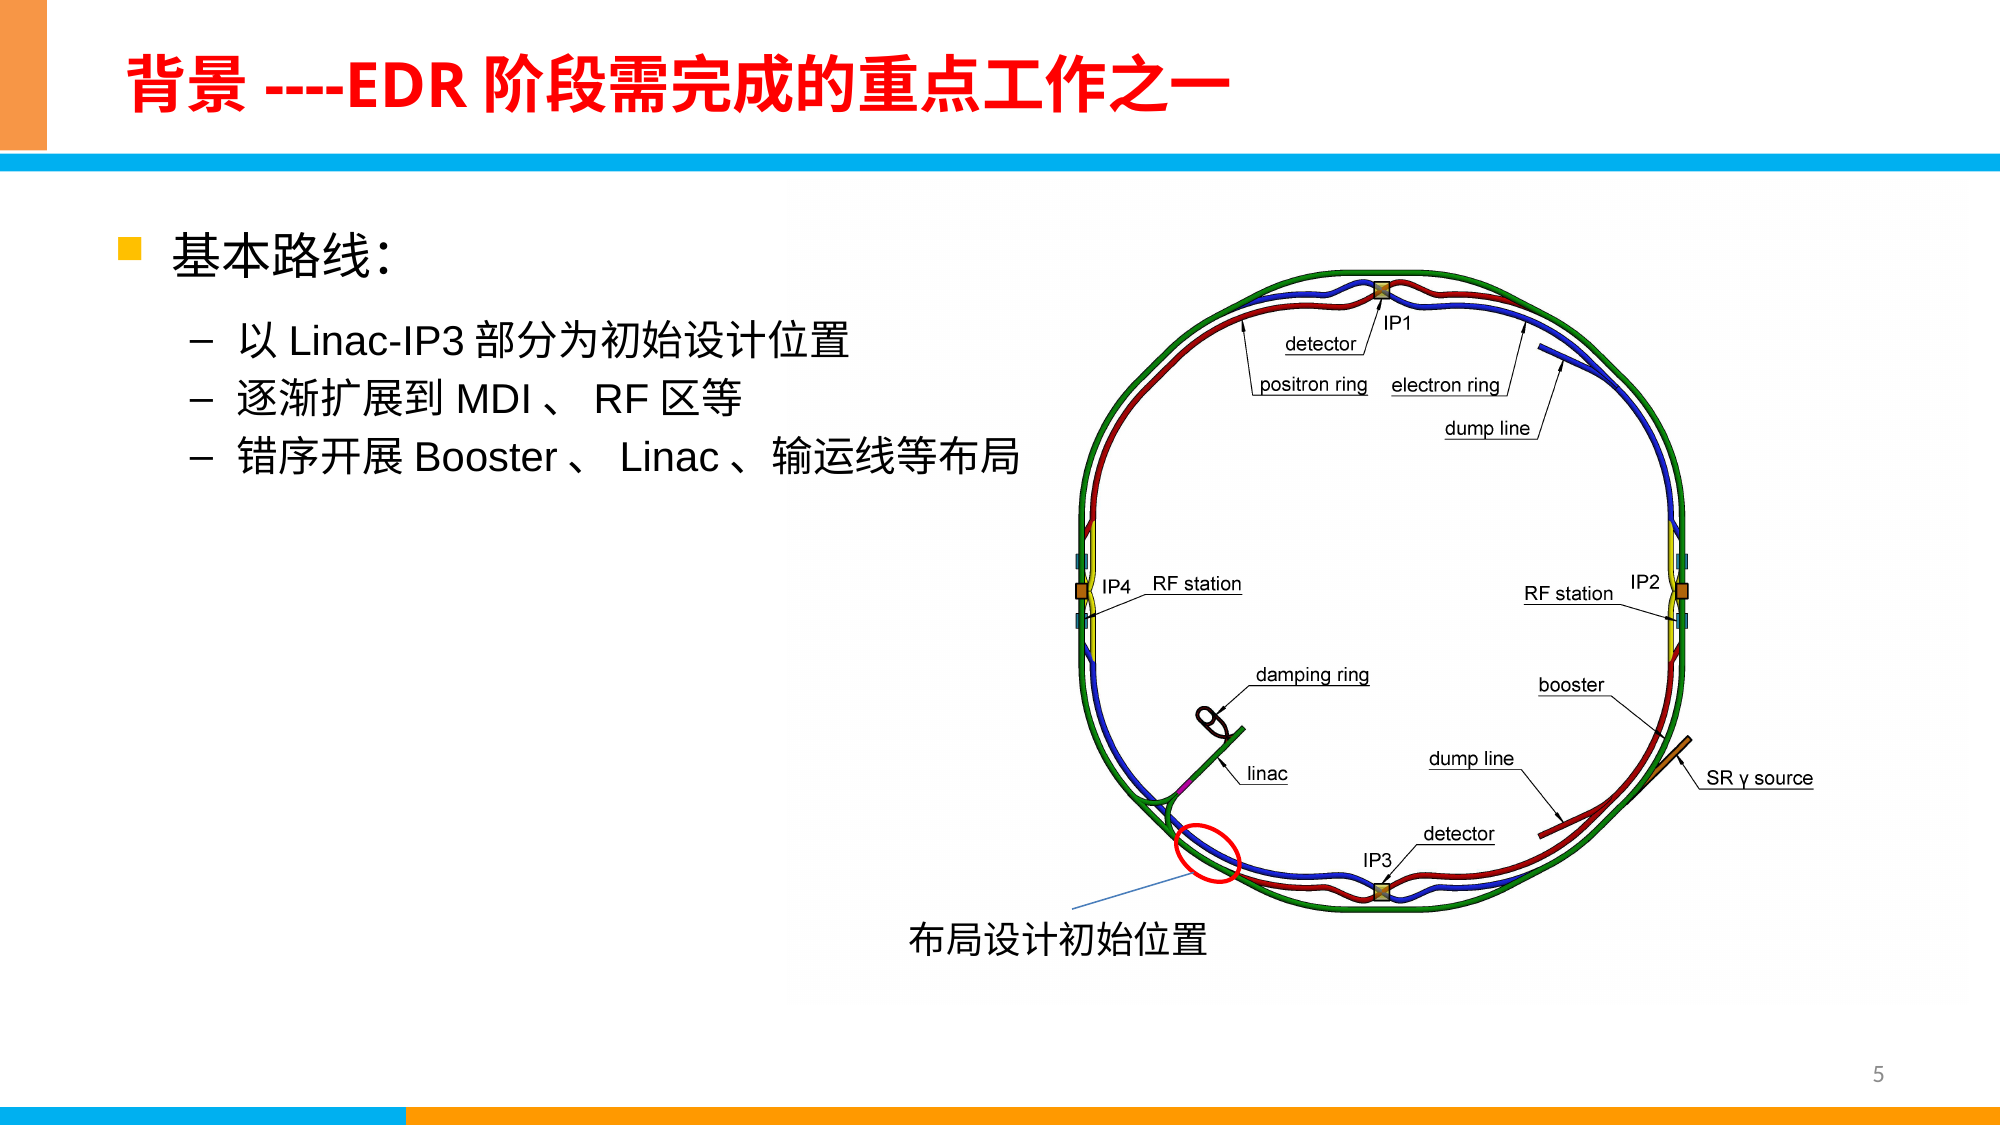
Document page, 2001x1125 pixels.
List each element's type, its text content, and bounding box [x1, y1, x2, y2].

title 背景----EDR阶段需完成的重点工作之一 [109, 23, 1875, 143]
list 基本路线： 以Linac-IP3部分为初始设计位置 逐渐扩展到MDI、RF区等 错序开展Booster、Linac、输运线等布局 [99, 210, 782, 1005]
slide_number 5 [1433, 1042, 1900, 1103]
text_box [787, 179, 1969, 1006]
